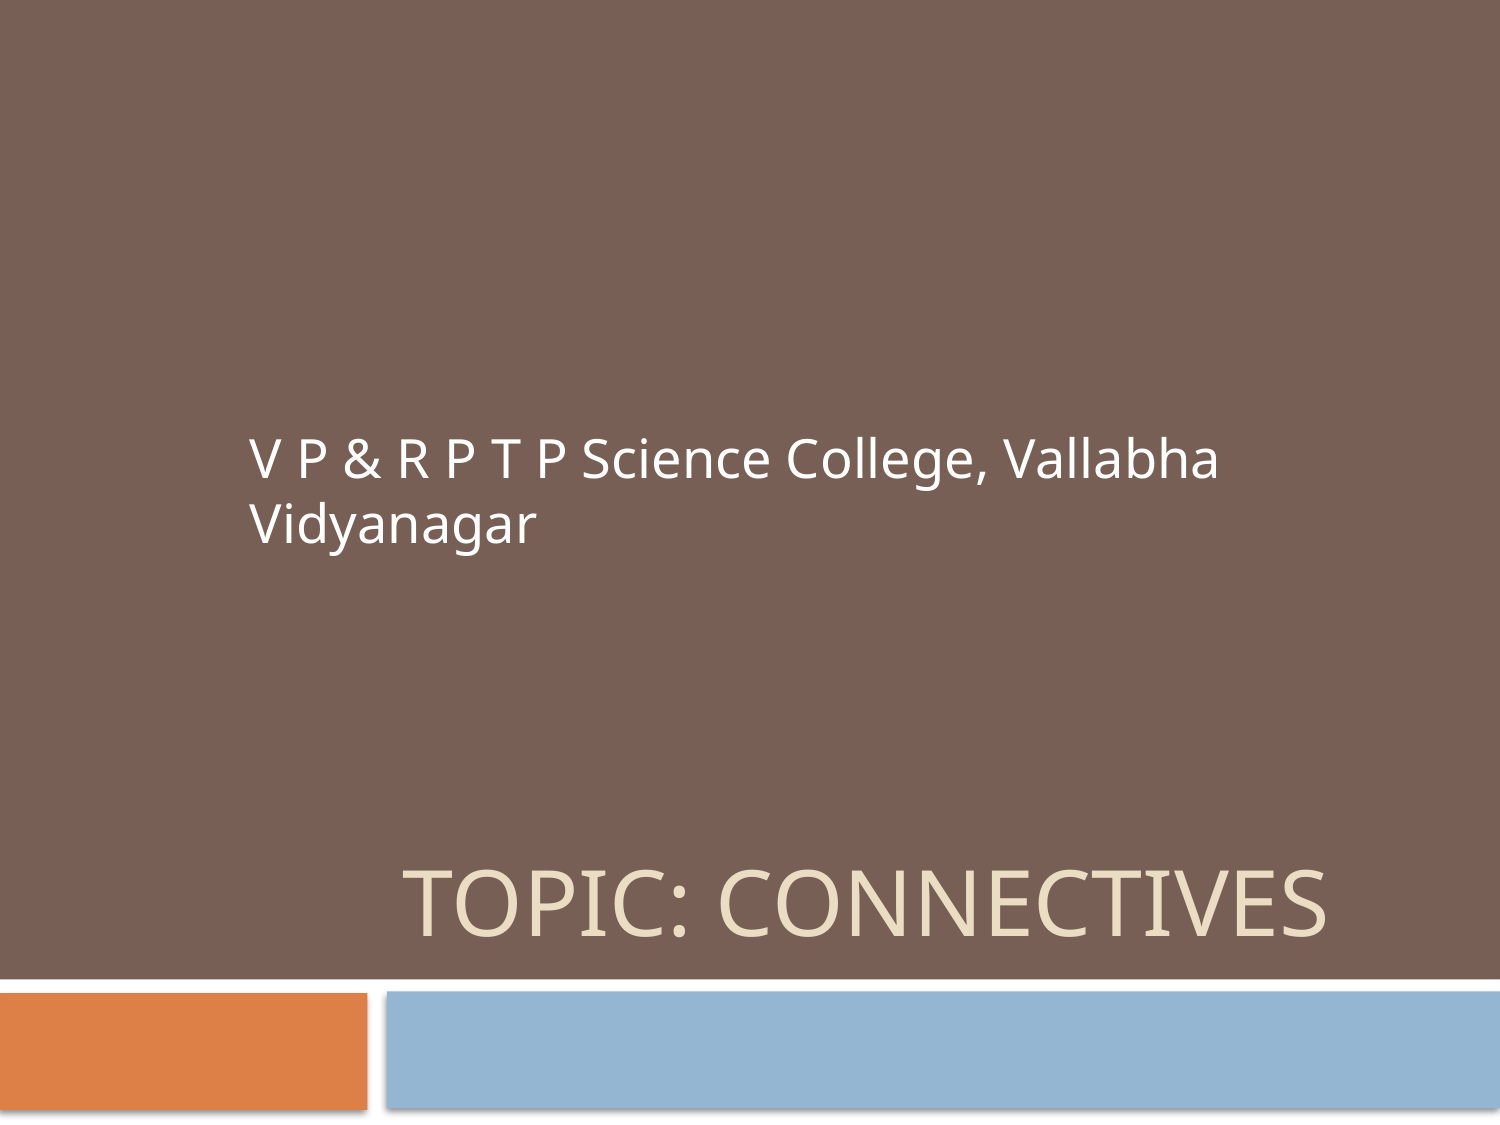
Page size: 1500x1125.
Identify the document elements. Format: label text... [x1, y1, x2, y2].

subtitle V P & R P T P Science College, Vallabha Vidyanagar [234, 387, 1450, 591]
title Topic: Connectives [387, 662, 1450, 963]
